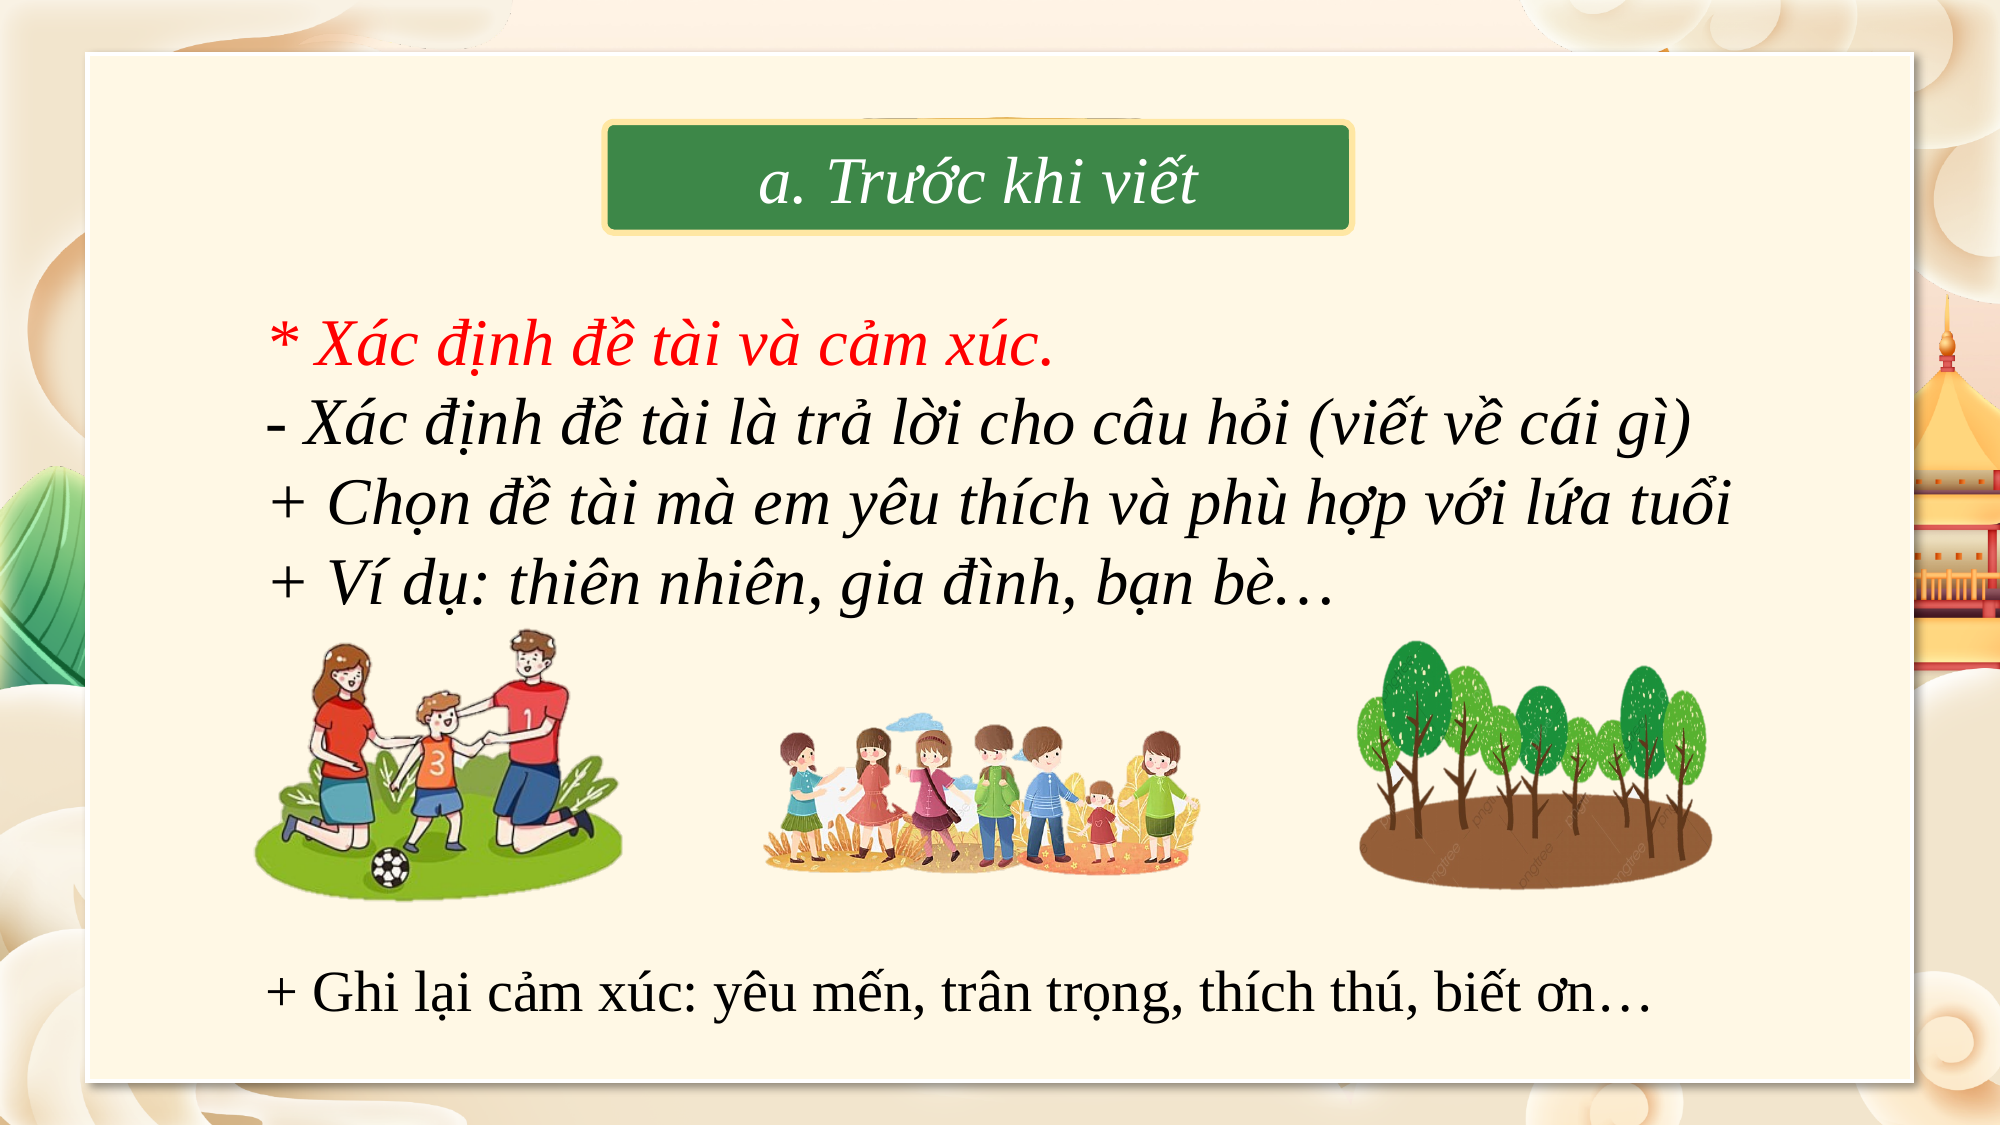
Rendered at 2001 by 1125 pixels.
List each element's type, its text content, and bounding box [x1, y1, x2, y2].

text_box + Ghi lại cảm xúc: yêu mến, trân trọng, thích thú, biết ơn… [250, 945, 1921, 1031]
text_box a. Trước khi viết [603, 120, 1354, 234]
text_box * Xác định đề tài và cảm xúc. - Xác định đề tài là trả lời cho câu hỏi (viết về cái gì) + Chọn đề tài mà em yêu thích và phù hợp với lứa tuổi + Ví dụ: thiên nhiên, gia đình, bạn bè… [250, 290, 1827, 626]
picture [0, 0, 2000, 1125]
